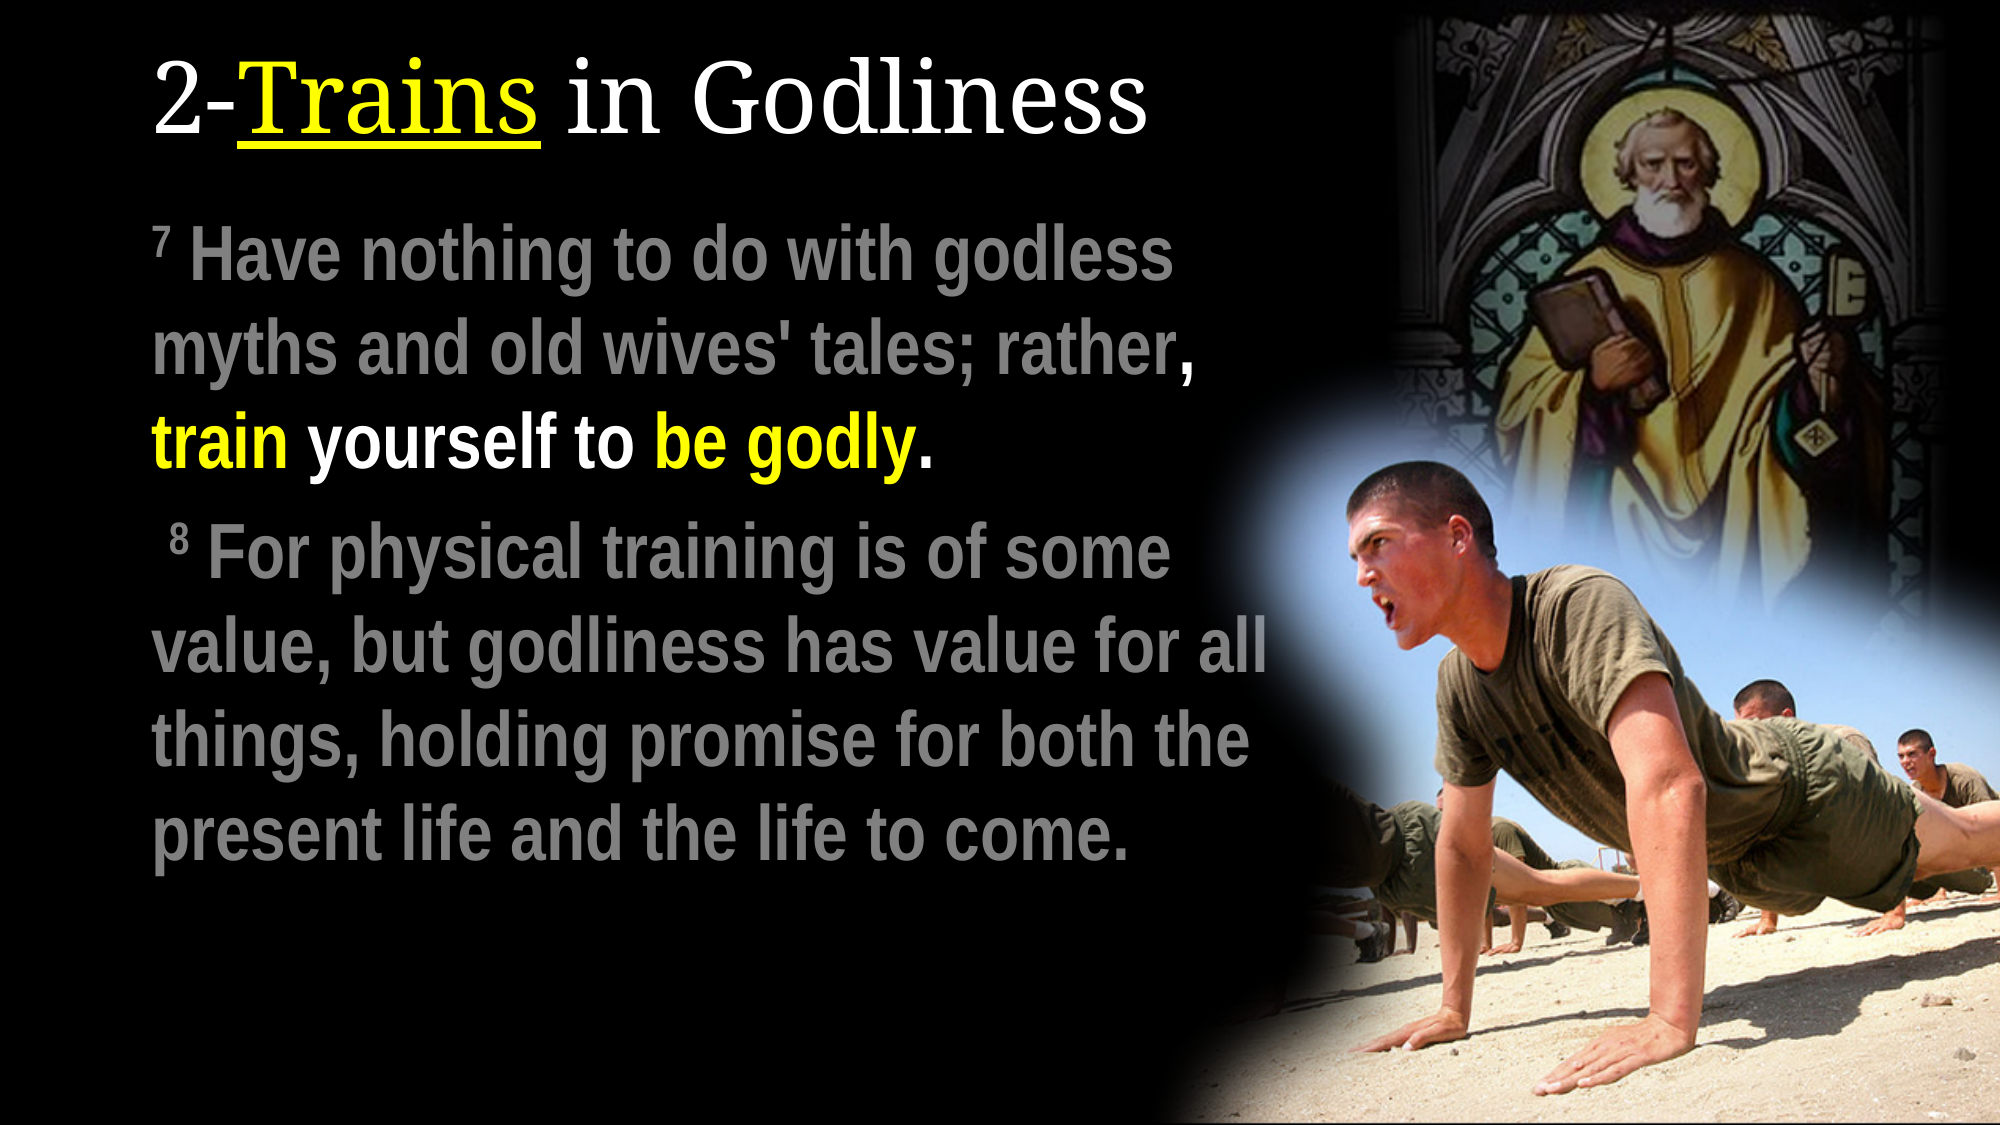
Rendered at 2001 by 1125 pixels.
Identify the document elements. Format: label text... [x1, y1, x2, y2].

list 7 Have nothing to do with godless myths and old wives' tales; rather, train yourself to be godly. 8 For physical training is of some value, but godliness has value for all things, holding promise for both the present life and the life to come. [135, 195, 1353, 994]
title 2-Trains in Godliness [135, 0, 1900, 188]
picture [500, 0, 2000, 1125]
